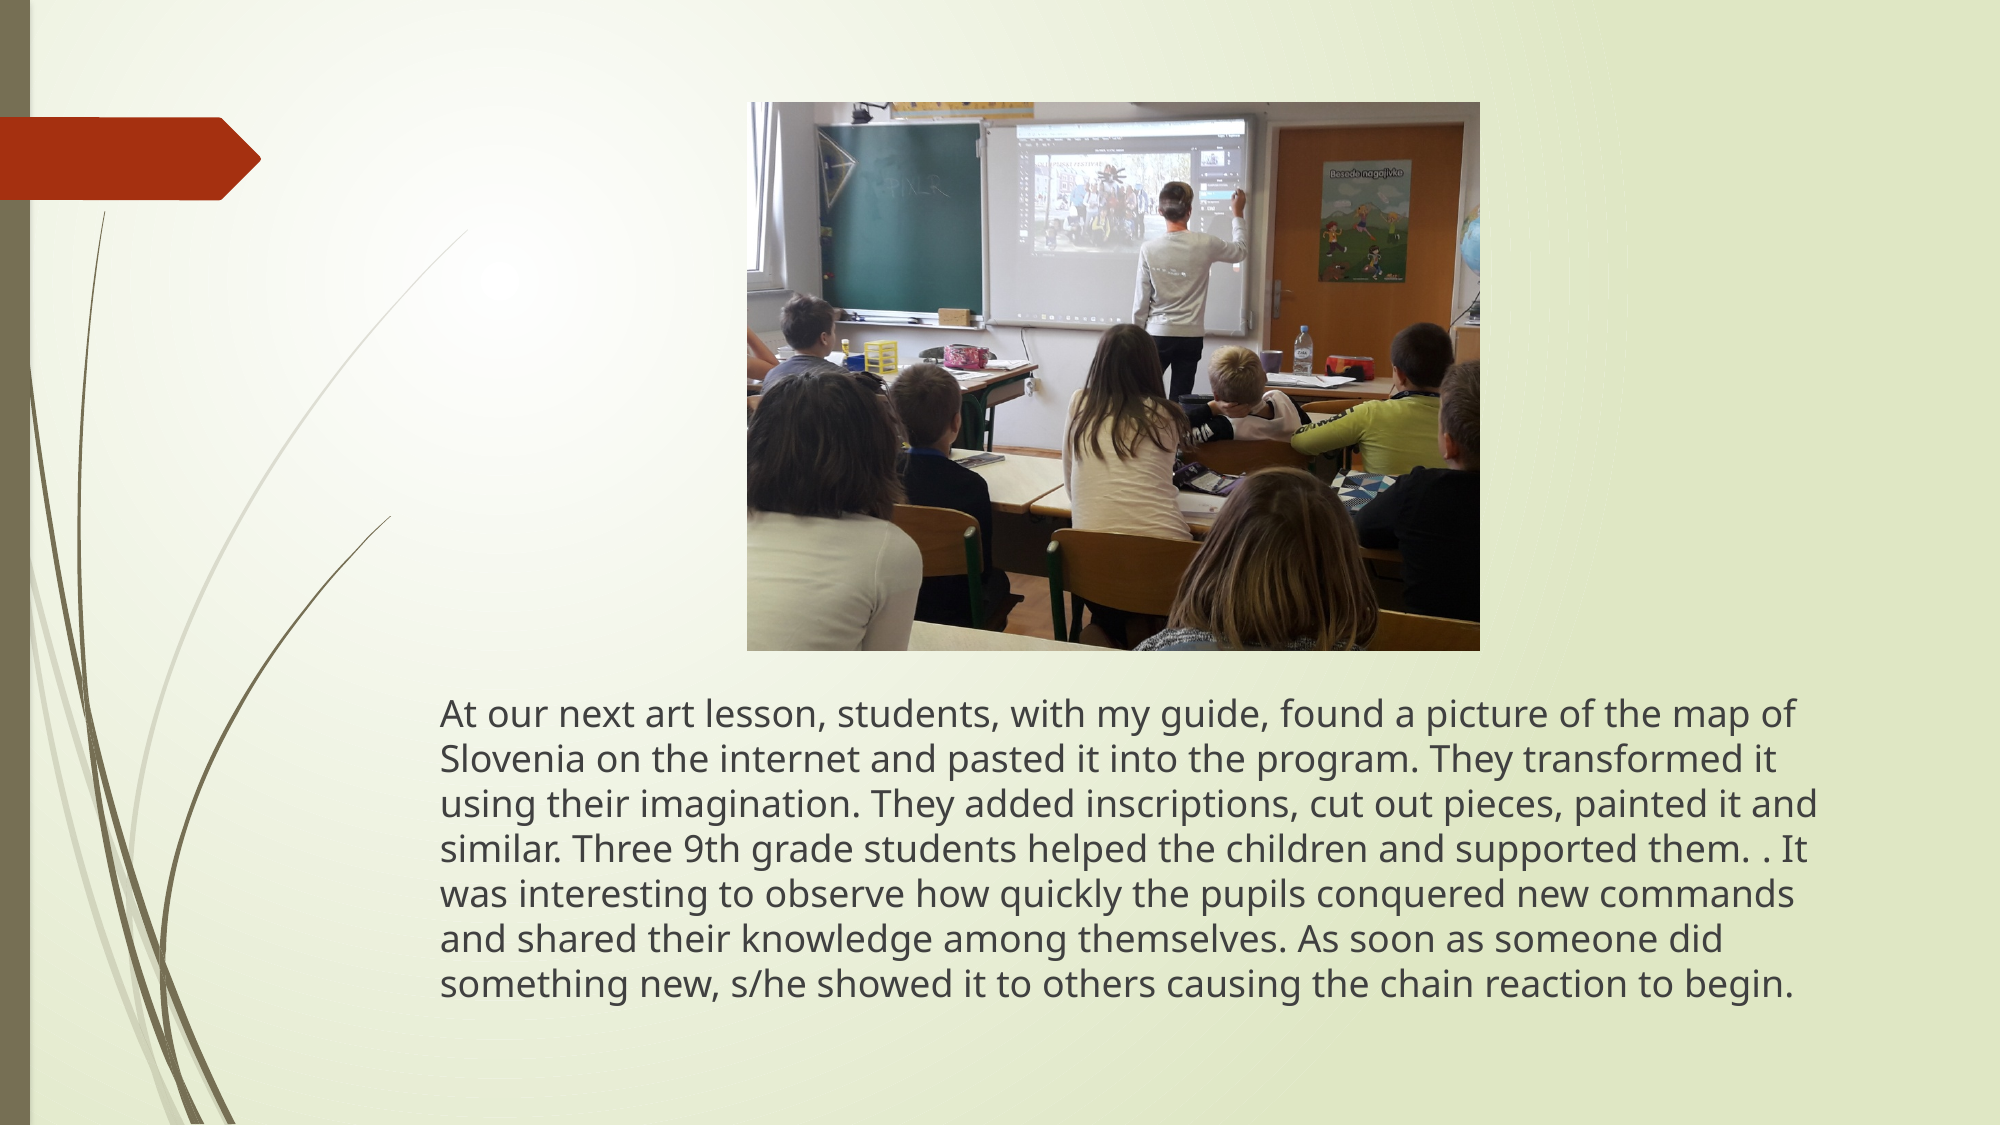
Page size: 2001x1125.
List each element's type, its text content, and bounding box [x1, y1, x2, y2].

list At our next art lesson, students, with my guide, found a picture of the map of Slovenia on the internet and pasted it into the program. They transformed it using their imagination. They added inscriptions, cut out pieces, painted it and similar. Three 9th grade students helped the children and supported them. . It was interesting to observe how quickly the pupils conquered new commands and shared their knowledge among themselves. As soon as someone did something new, s/he showed it to others causing the chain reaction to begin. [424, 682, 1888, 1125]
picture [747, 102, 1480, 652]
